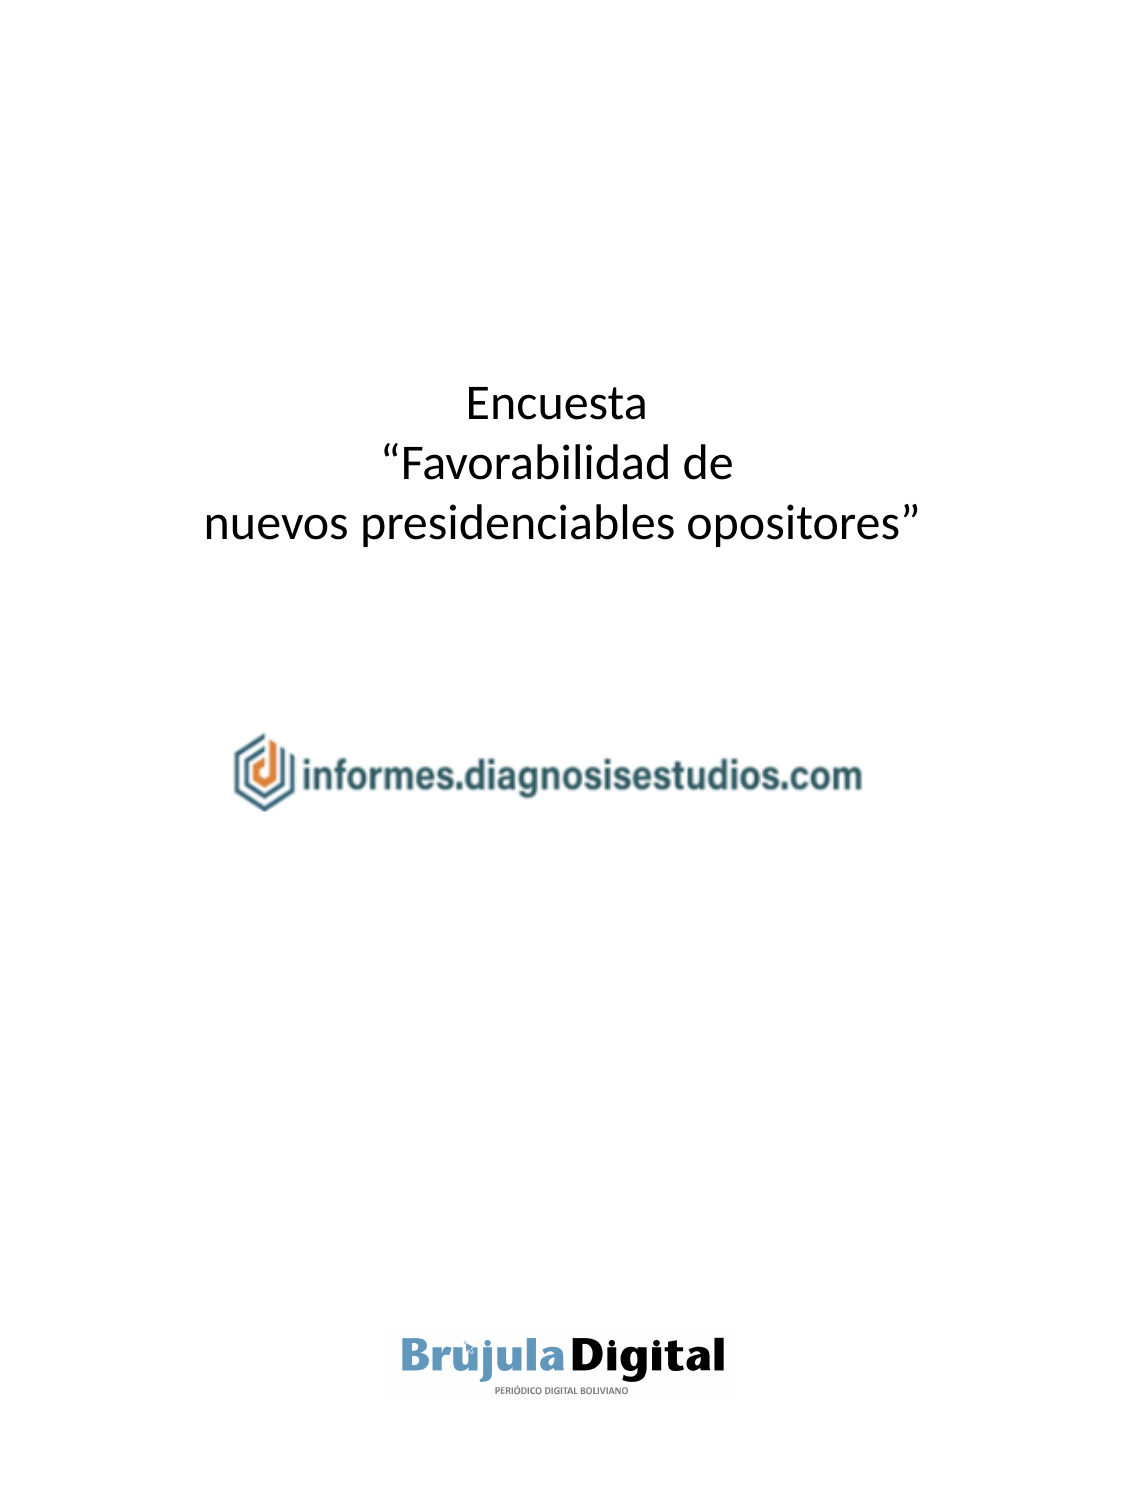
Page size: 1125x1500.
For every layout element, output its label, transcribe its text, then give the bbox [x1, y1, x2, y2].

text_box Encuesta “Favorabilidad de nuevos presidenciables opositores” [0, 362, 1125, 557]
picture [129, 682, 996, 893]
picture [385, 1323, 740, 1405]
